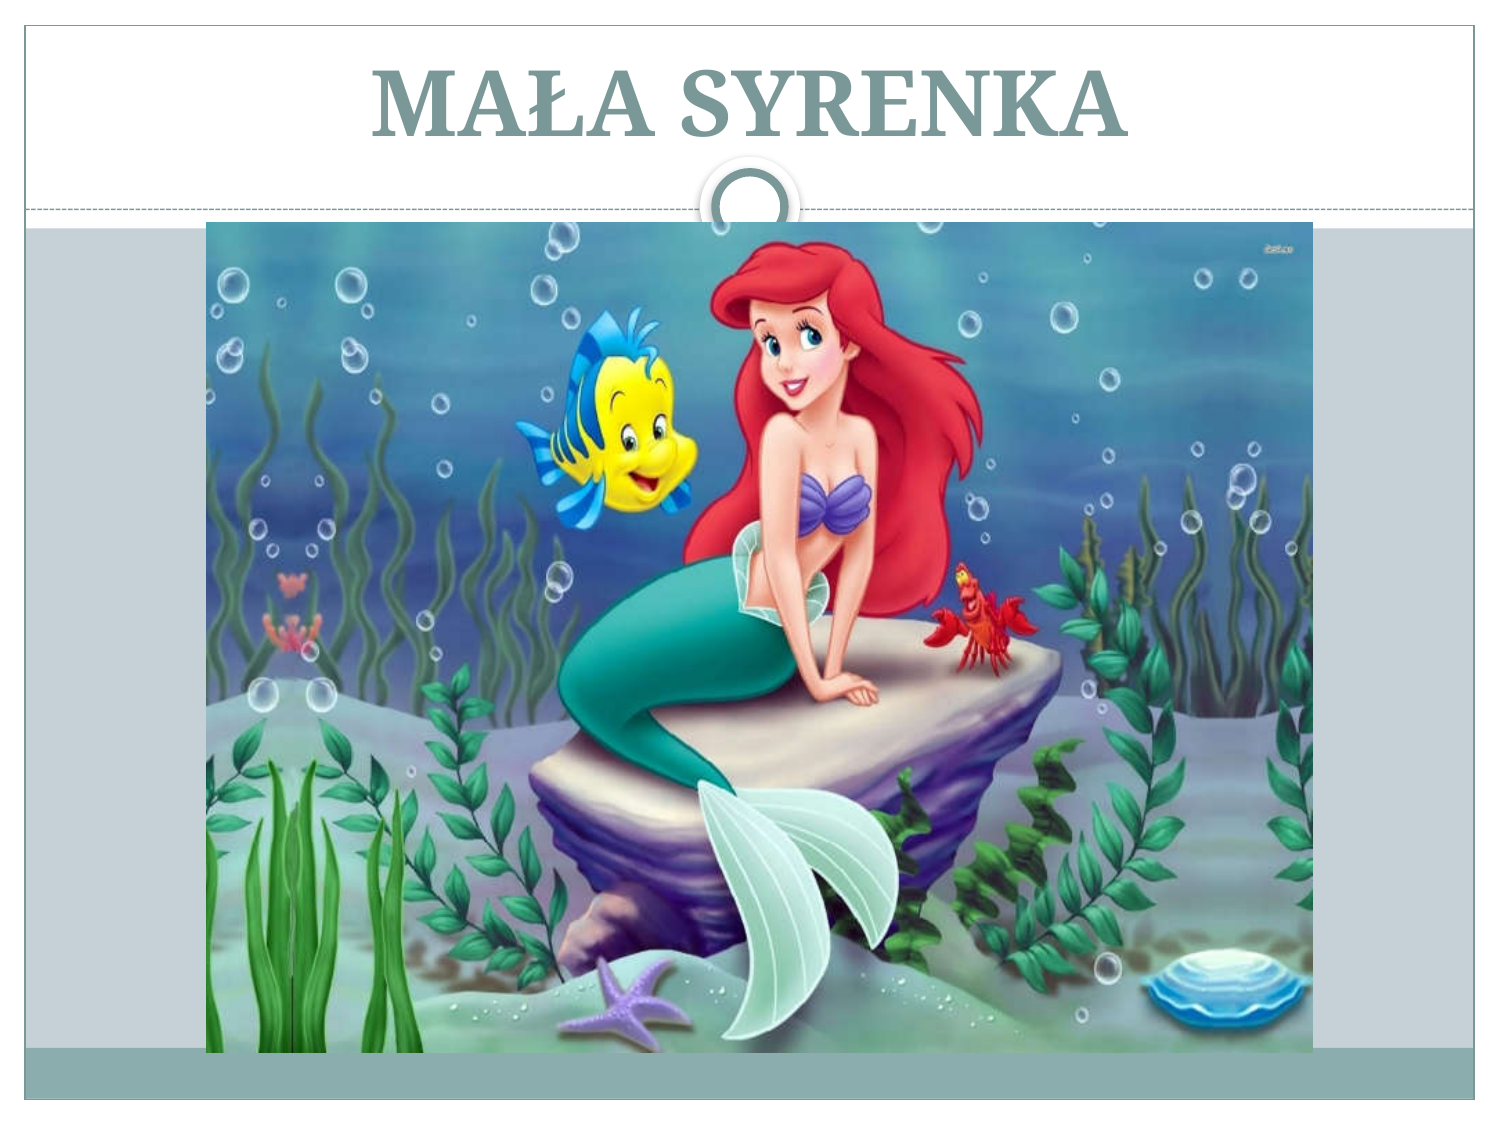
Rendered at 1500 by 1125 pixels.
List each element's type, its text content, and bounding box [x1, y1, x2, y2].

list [206, 222, 1314, 1053]
title MAŁA SYRENKA [49, 37, 1450, 162]
